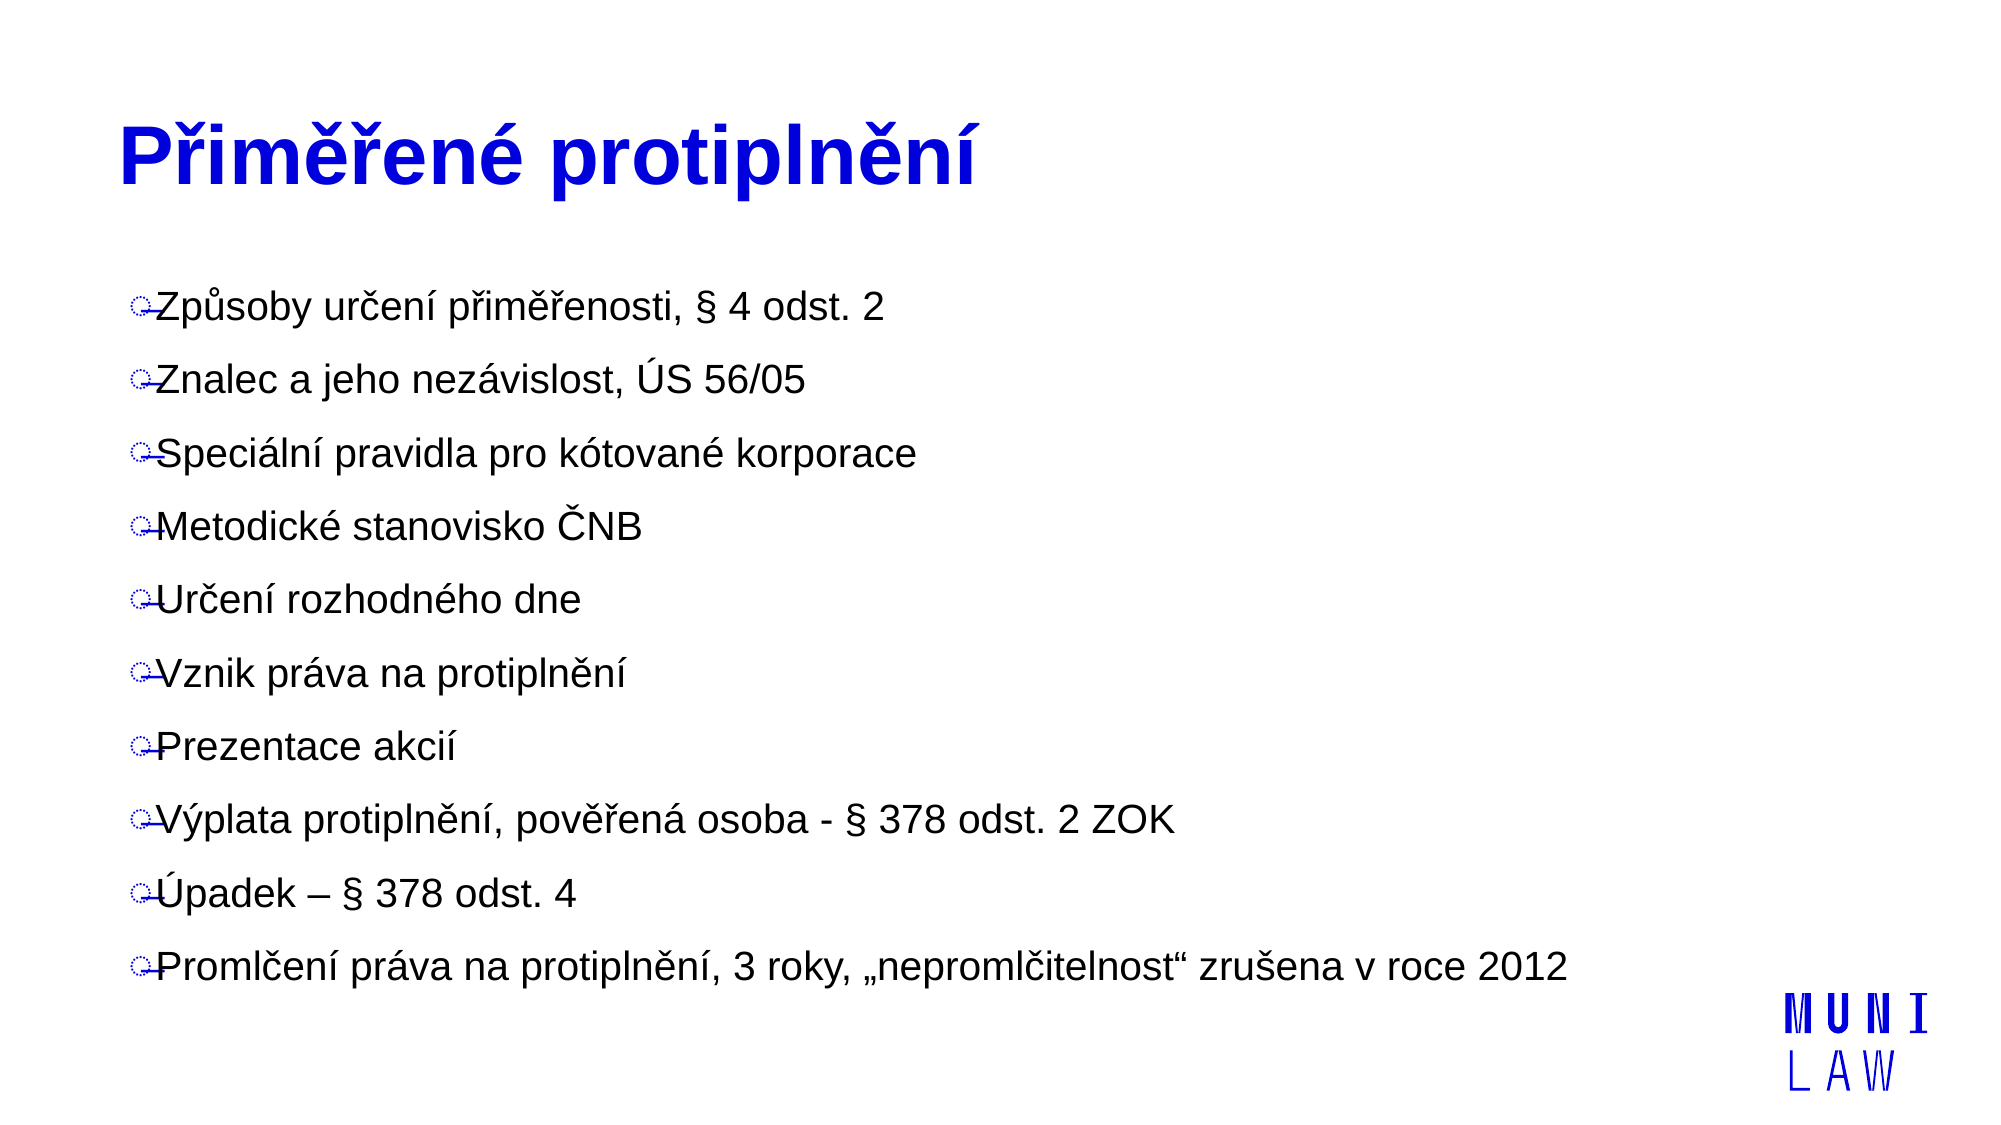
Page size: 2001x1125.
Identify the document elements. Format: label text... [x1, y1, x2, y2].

title Přiměřené protiplnění [118, 118, 1883, 193]
list Způsoby určení přiměřenosti, § 4 odst. 2 Znalec a jeho nezávislost, ÚS 56/05 Speciální pravidla pro kótované korporace Metodické stanovisko ČNB Určení rozhodného dne Vznik práva na protiplnění Prezentace akcií Výplata protiplnění, pověřená osoba - § 378 odst. 2 ZOK Úpadek – § 378 odst. 4 Promlčení práva na protiplnění, 3 roky, „nepromlčitelnost“ zrušena v roce 2012 [118, 255, 1883, 994]
